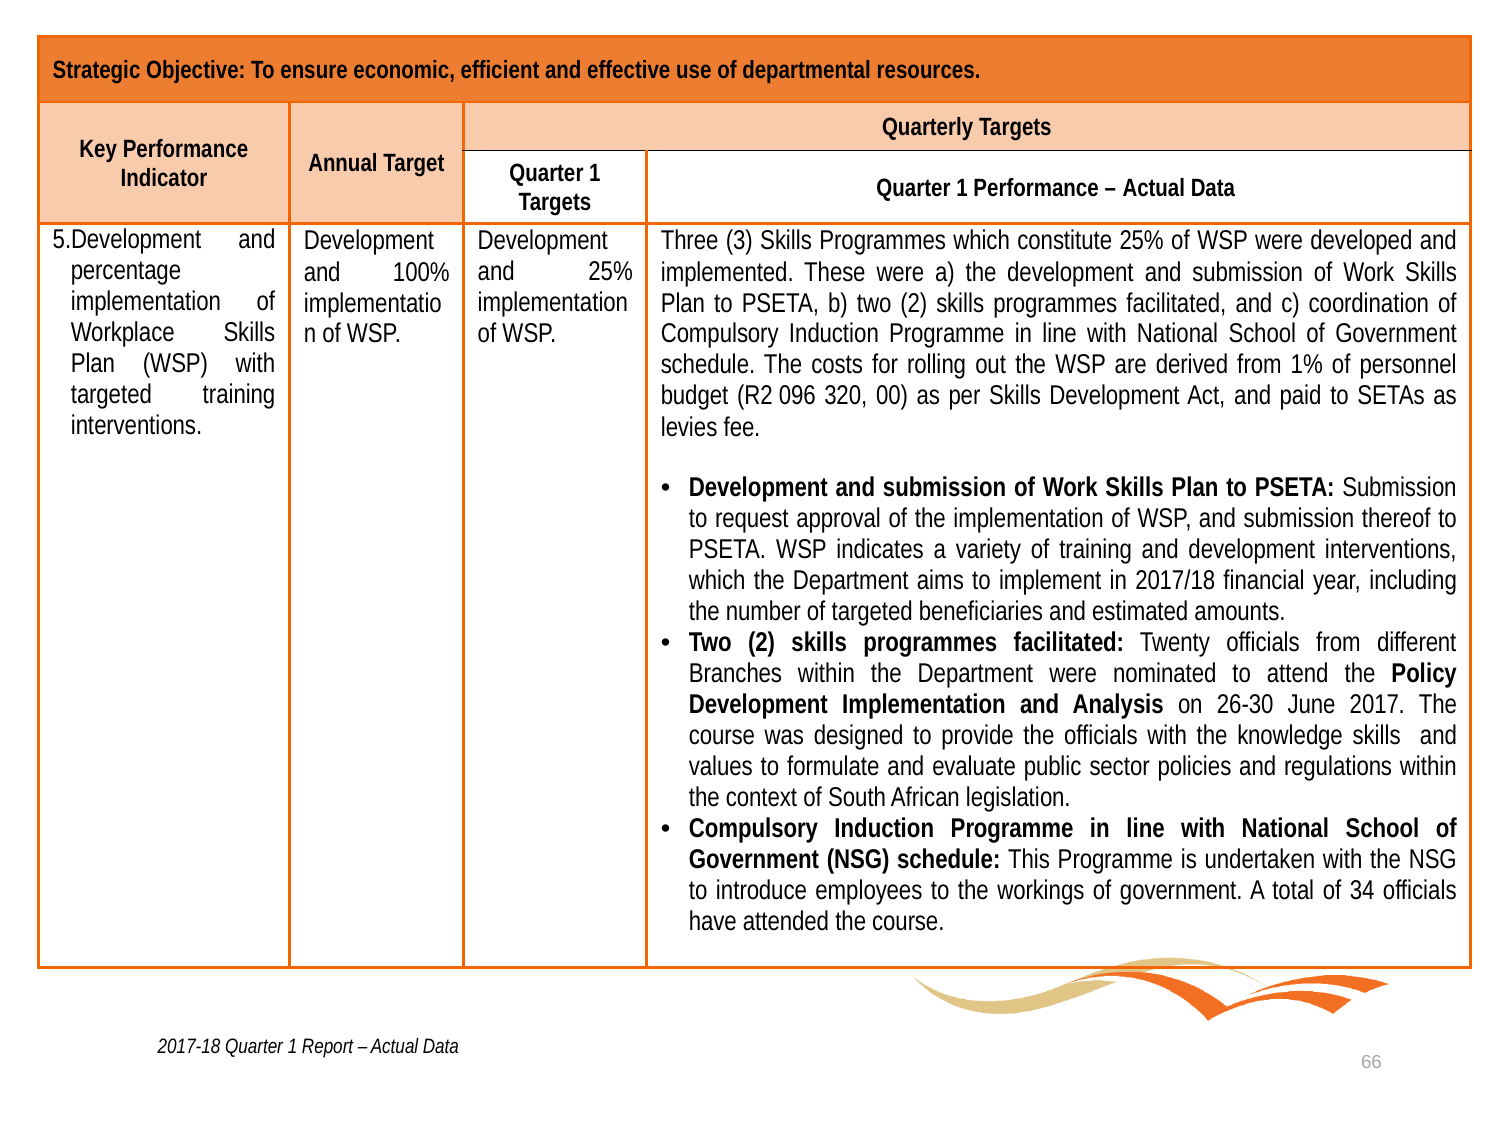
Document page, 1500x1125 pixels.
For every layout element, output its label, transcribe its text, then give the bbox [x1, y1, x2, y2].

table_cell Key Performance Indicator [40, 103, 288, 222]
table_header Strategic Objective: To ensure economic, efficient and effective use of departmental resources. [40, 38, 1469, 101]
table_cell Quarterly Targets [465, 103, 1469, 150]
slide_number 66 [1216, 1042, 1397, 1103]
table_cell Quarter 1 Performance – Actual Data [648, 151, 1469, 222]
table_cell Quarter 1 Targets [465, 151, 645, 222]
footer 2017-18 Quarter 1 Report – Actual Data [142, 1025, 648, 1061]
table_cell Three (3) Skills Programmes which constitute 25% of WSP were developed and implemented. These were a) the development and submission of Work Skills Plan to PSETA, b) two (2) skills programmes facilitated, and c) coordination of Compulsory Induction Programme in line with National School of Government schedule. The costs for rolling out the WSP are derived from 1% of personnel budget (R2 096 320, 00) as per Skills Development Act, and paid to SETAs as levies fee. Development and submission of Work Skills Plan to PSETA: Submission to request approval of the implementation of WSP, and submission thereof to PSETA. WSP indicates a variety of training and development interventions, which the Department aims to implement in 2017/18 financial year, including the number of targeted beneficiaries and estimated amounts. Two (2) skills programmes facilitated: Twenty officials from different Branches within the Department were nominated to attend the Policy Development Implementation and Analysis on 26-30 June 2017. The course was designed to provide the officials with the knowledge skills and values to formulate and evaluate public sector policies and regulations within the context of South African legislation. Compulsory Induction Programme in line with National School of Government (NSG) schedule: This Programme is undertaken with the NSG to introduce employees to the workings of government. A total of 34 officials have attended the course. [648, 225, 1469, 966]
table_cell Development and 25% implementation of WSP. [465, 225, 645, 966]
table_cell Development and 100% implementation of WSP. [291, 225, 462, 966]
table_cell Annual Target [291, 103, 462, 222]
picture [904, 969, 1397, 1034]
table_cell Development and percentage implementation of Workplace Skills Plan (WSP) with targeted training interventions. [40, 225, 288, 966]
